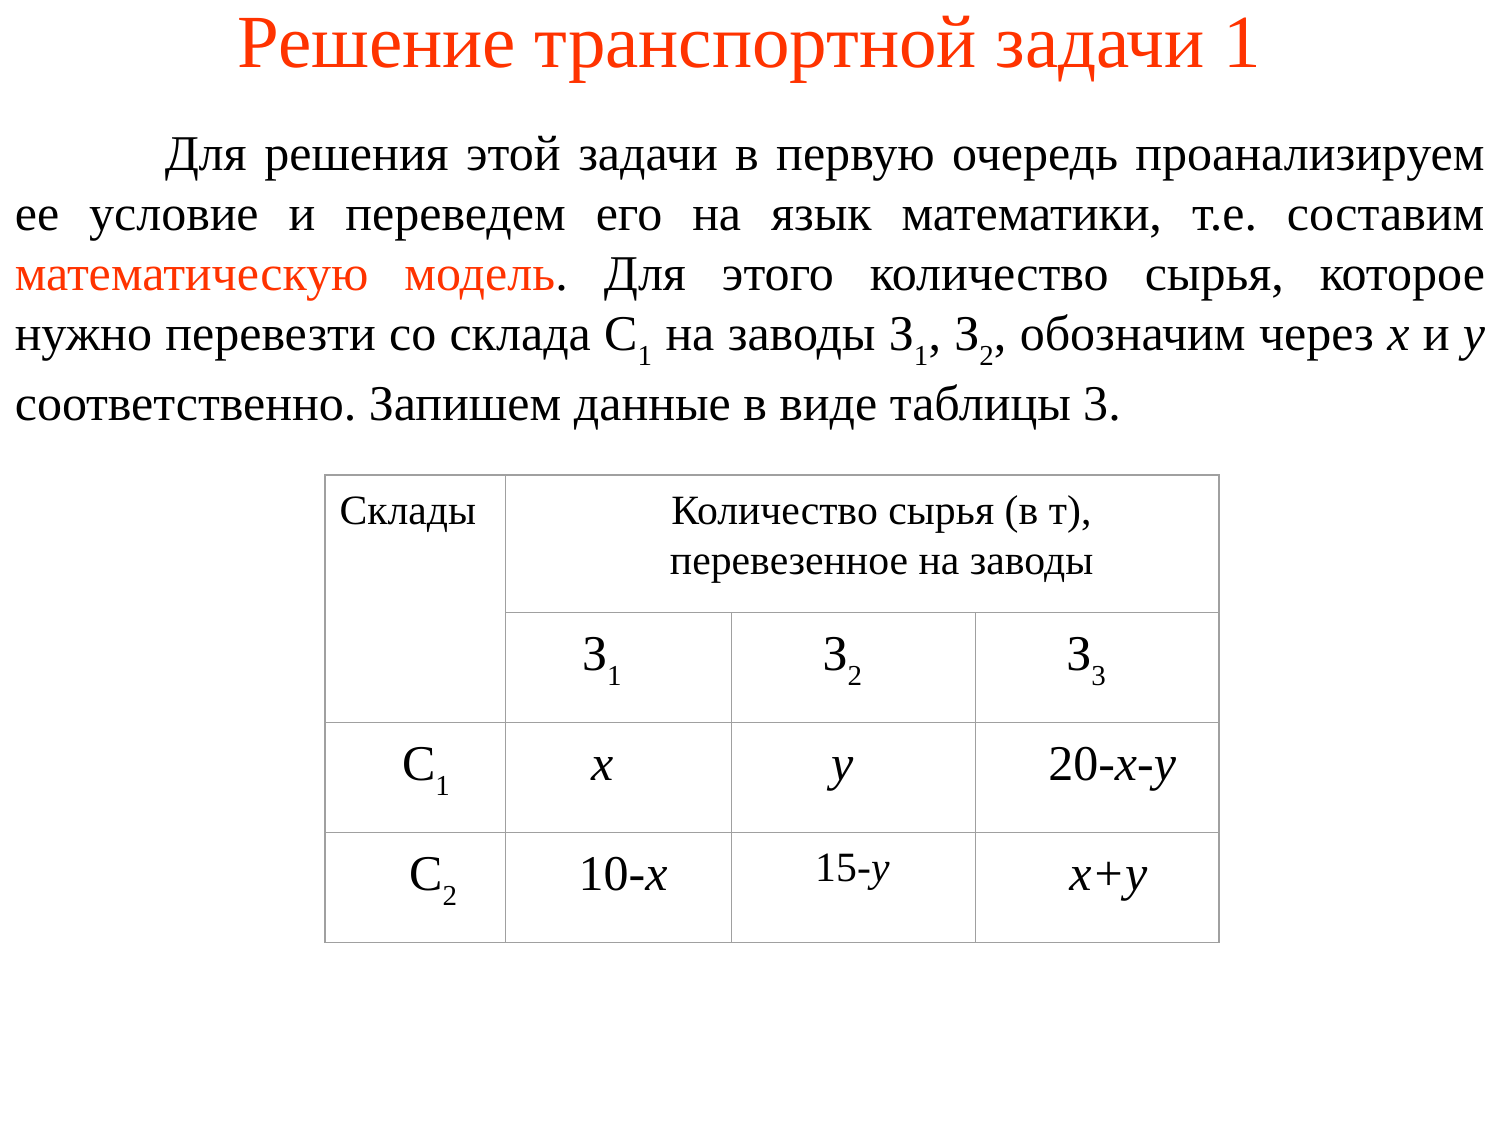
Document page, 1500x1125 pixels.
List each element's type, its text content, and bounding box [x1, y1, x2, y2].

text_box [505, 832, 731, 943]
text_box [325, 832, 505, 943]
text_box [325, 475, 505, 722]
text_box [505, 722, 731, 832]
title Решение транспортной задачи 1 [112, 0, 1388, 75]
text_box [505, 612, 731, 722]
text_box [975, 612, 1219, 722]
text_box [505, 475, 1219, 612]
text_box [975, 722, 1219, 832]
text_box Для решения этой задачи в первую очередь проанализируем ее условие и переведем его на язык математики, т.е. составим математическую модель. Для этого количество сырья, которое нужно перевезти со склада С1 на заводы З1, З2, обозначим через x и y соответственно. Запишем данные в виде таблицы 3. [0, 112, 1500, 439]
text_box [325, 722, 505, 832]
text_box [731, 722, 975, 832]
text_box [975, 832, 1219, 943]
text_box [731, 832, 975, 943]
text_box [731, 612, 975, 722]
